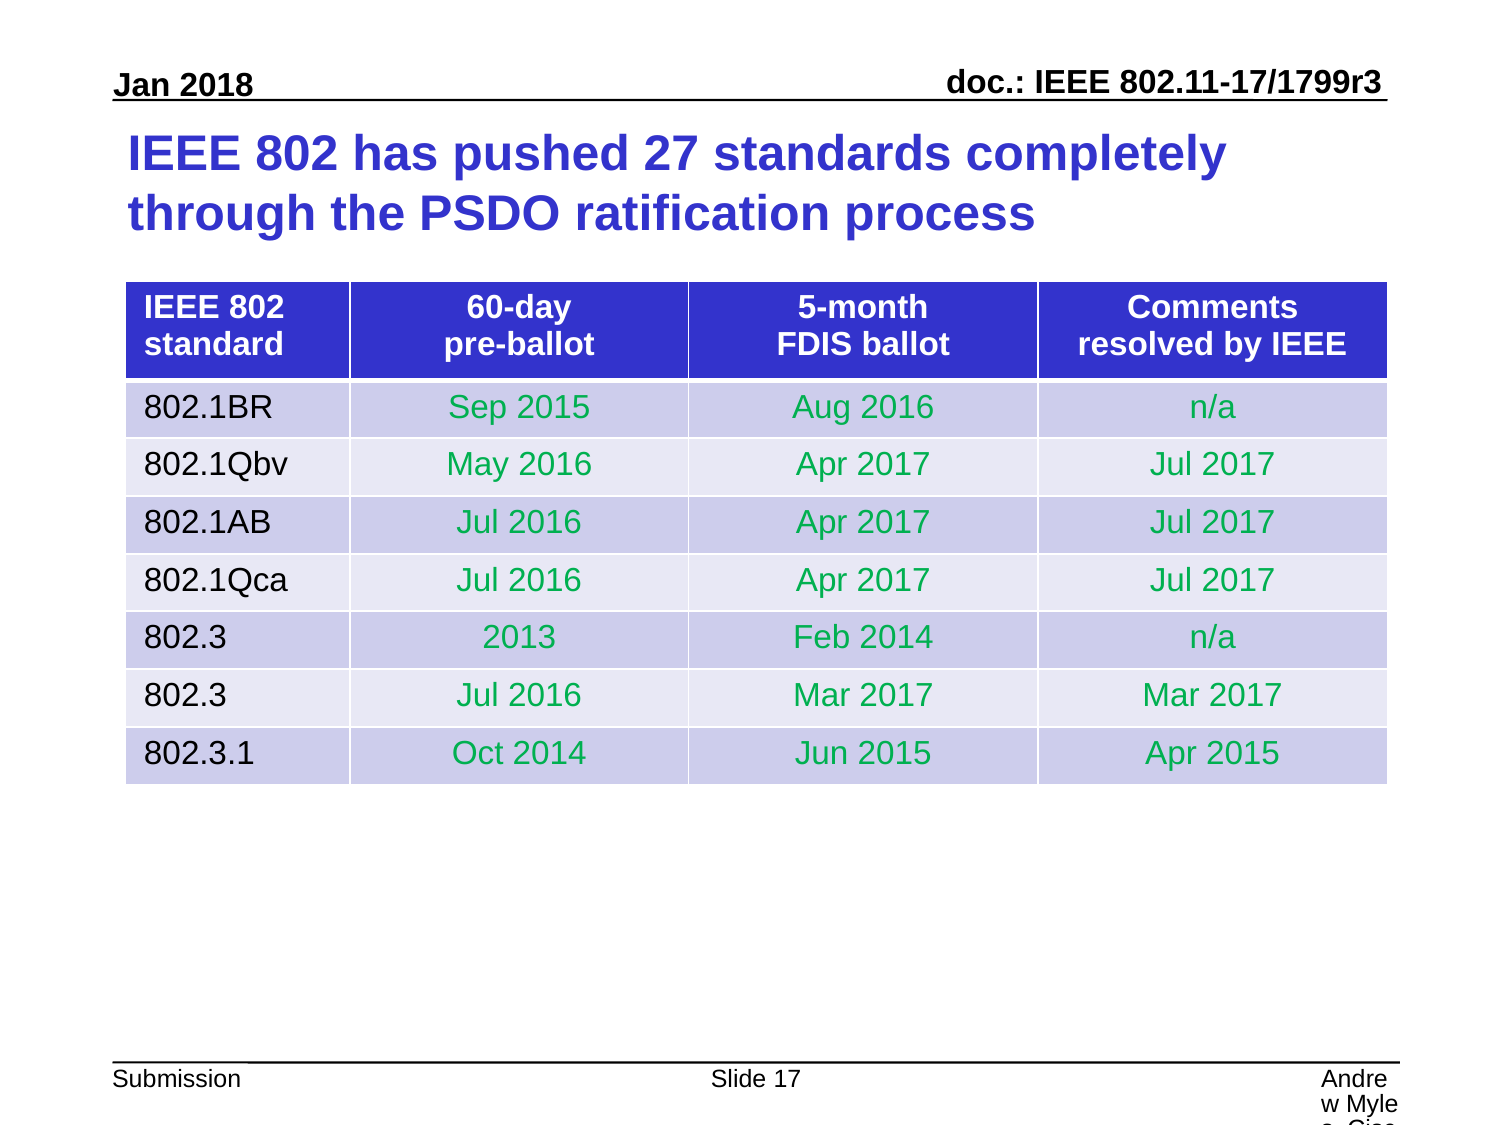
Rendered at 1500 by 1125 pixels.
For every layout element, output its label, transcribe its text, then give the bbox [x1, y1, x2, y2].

table_cell Jul 2017 [1039, 555, 1387, 610]
table_cell Jul 2016 [351, 670, 688, 726]
table_cell Apr 2017 [689, 555, 1037, 610]
table_cell Oct 2014 [351, 728, 688, 784]
table_cell Jul 2016 [351, 497, 688, 553]
table_cell 802.3.1 [126, 728, 349, 784]
table_cell May 2016 [351, 439, 688, 495]
table_cell Jul 2016 [351, 555, 688, 610]
table_cell Mar 2017 [689, 670, 1037, 726]
table_cell 802.3 [126, 612, 349, 668]
table_cell Jul 2017 [1039, 497, 1387, 553]
table_cell 802.1Qca [126, 555, 349, 610]
table_cell Mar 2017 [1039, 670, 1387, 726]
table_header Comments resolved by IEEE [1039, 282, 1387, 378]
table_cell Apr 2015 [1039, 728, 1387, 784]
table_cell Sep 2015 [351, 383, 688, 437]
table_cell Apr 2017 [689, 497, 1037, 553]
table_cell Aug 2016 [689, 383, 1037, 437]
table_cell Apr 2017 [689, 439, 1037, 495]
table_cell 802.1BR [126, 383, 349, 437]
table_cell Feb 2014 [689, 612, 1037, 668]
table_cell 2013 [351, 612, 688, 668]
table_cell Jun 2015 [689, 728, 1037, 784]
table_header 5-month FDIS ballot [689, 282, 1037, 378]
title IEEE 802 has pushed 27 standards completely through the PSDO ratification process [112, 112, 1388, 288]
table_cell n/a [1039, 612, 1387, 668]
slide_number Slide 17 [709, 1061, 803, 1093]
table_cell Jul 2017 [1039, 439, 1387, 495]
table_cell 802.1AB [126, 497, 349, 553]
table_cell 802.3 [126, 670, 349, 726]
table_header IEEE 802 standard [126, 282, 349, 378]
table_cell n/a [1039, 383, 1387, 437]
table_cell 802.1Qbv [126, 439, 349, 495]
table_header 60-day pre-ballot [351, 282, 688, 378]
footer Andrew Myles, Cisco [1320, 1061, 1402, 1093]
